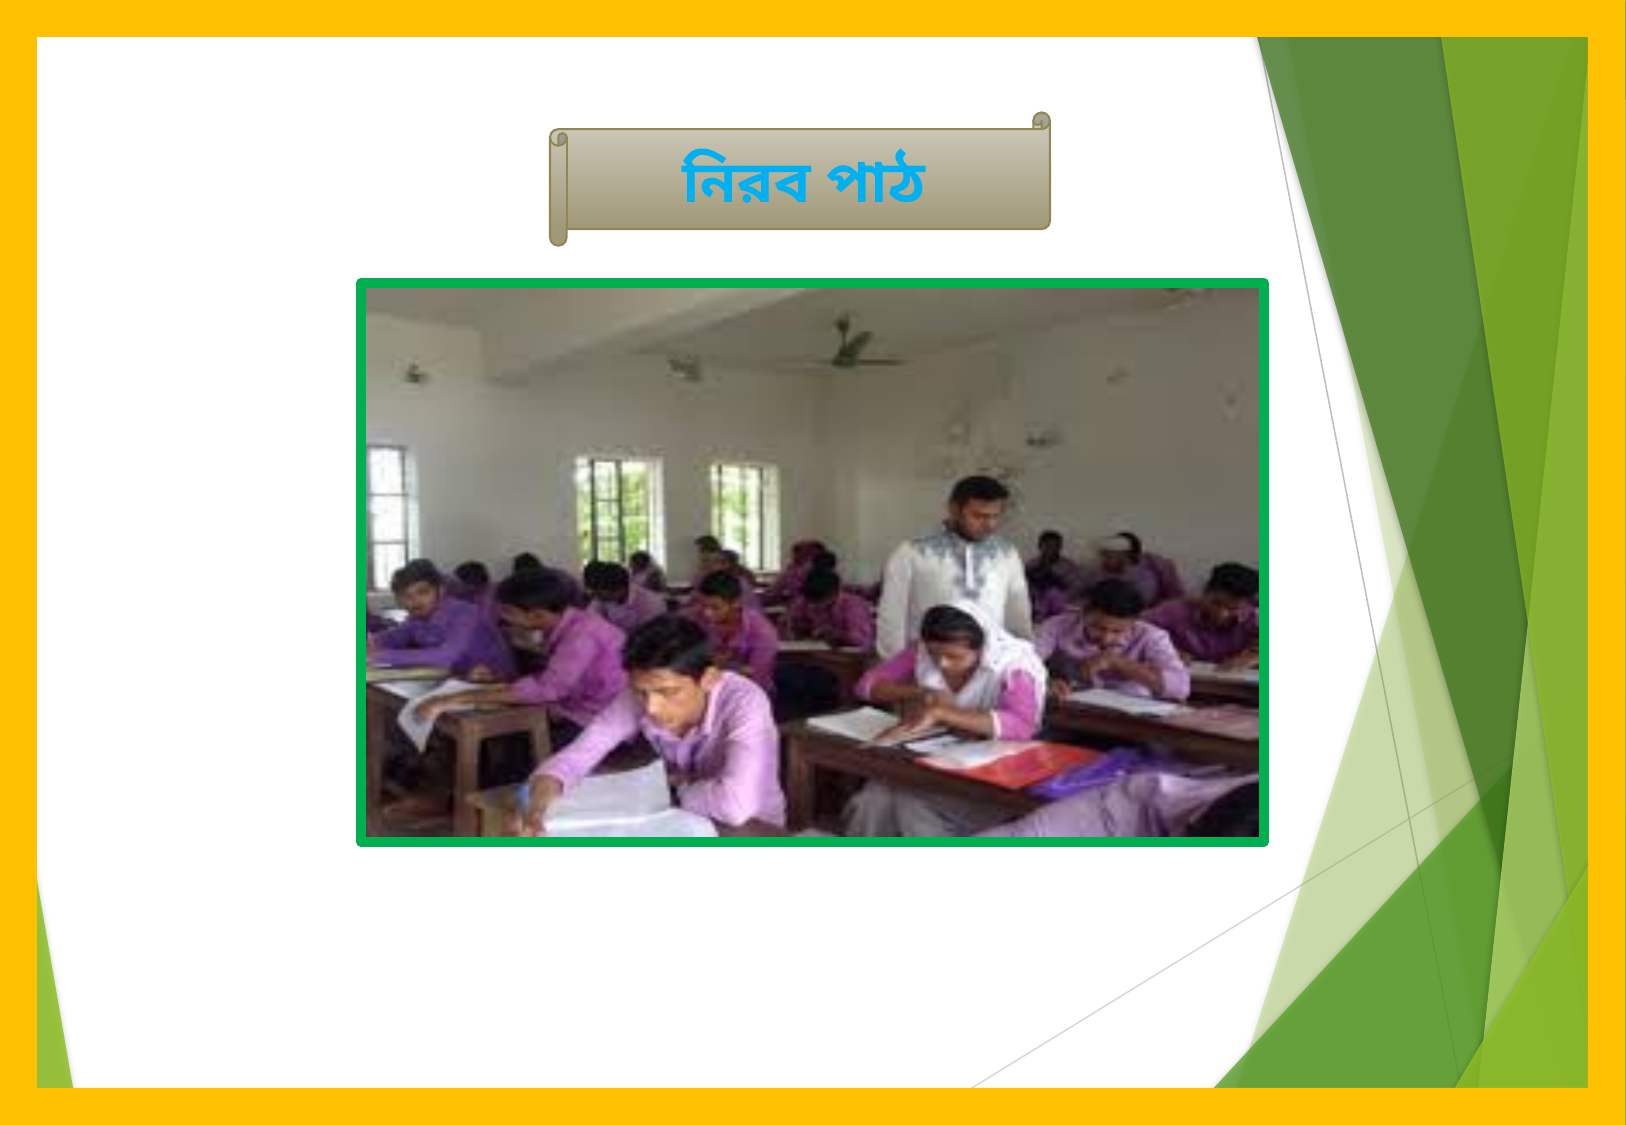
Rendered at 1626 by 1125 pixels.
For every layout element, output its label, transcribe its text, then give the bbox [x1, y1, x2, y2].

picture [365, 286, 1260, 838]
text_box [0, 0, 1625, 1125]
text_box নিরব পাঠ [548, 111, 1052, 247]
